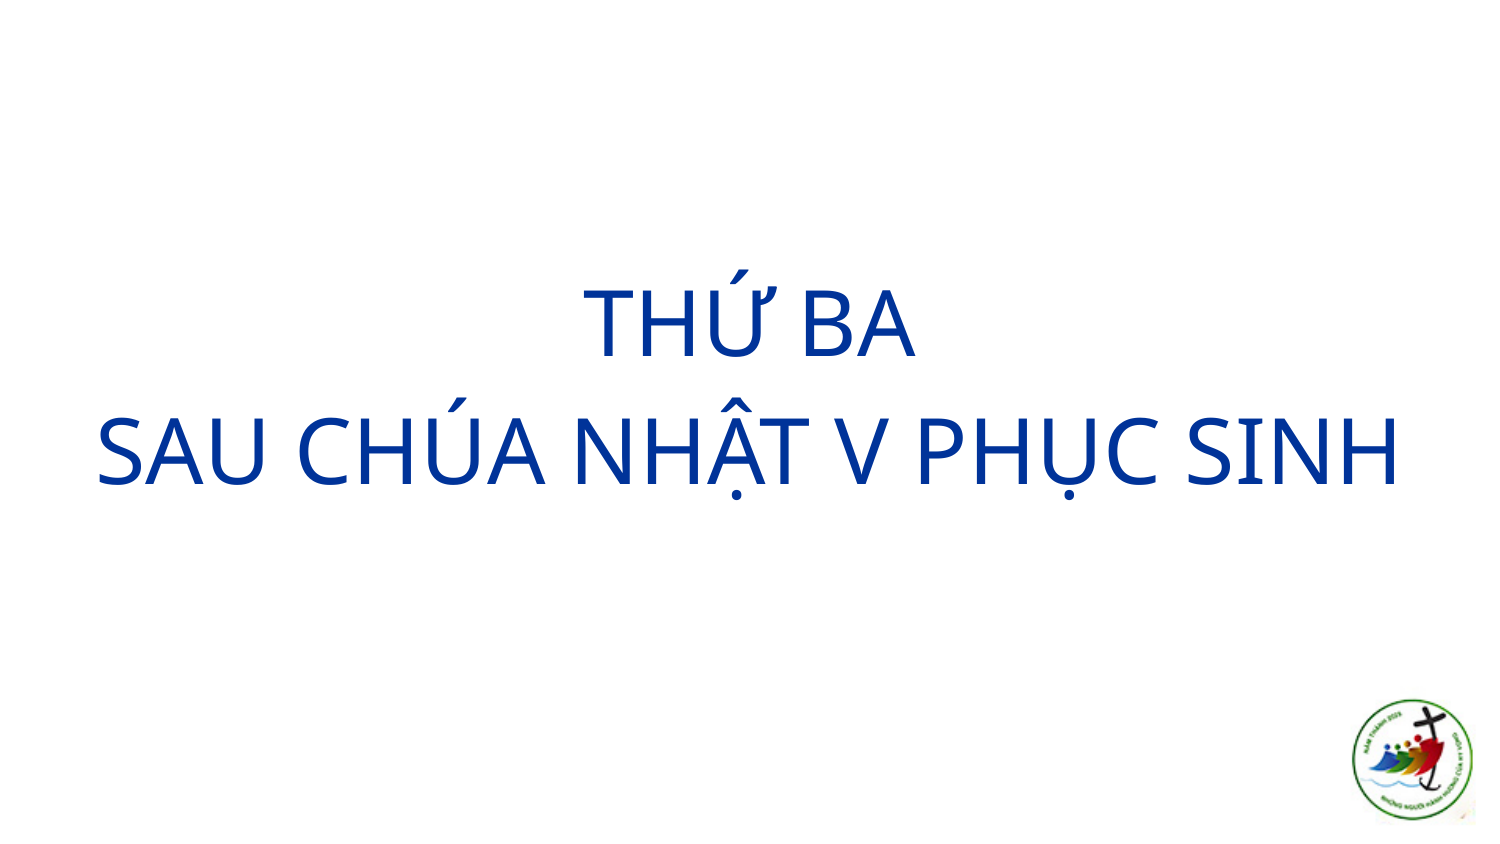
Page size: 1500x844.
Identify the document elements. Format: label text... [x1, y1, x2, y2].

subtitle THỨ BA SAU CHÚA NHẬT V PHỤC SINH [0, 0, 1500, 844]
